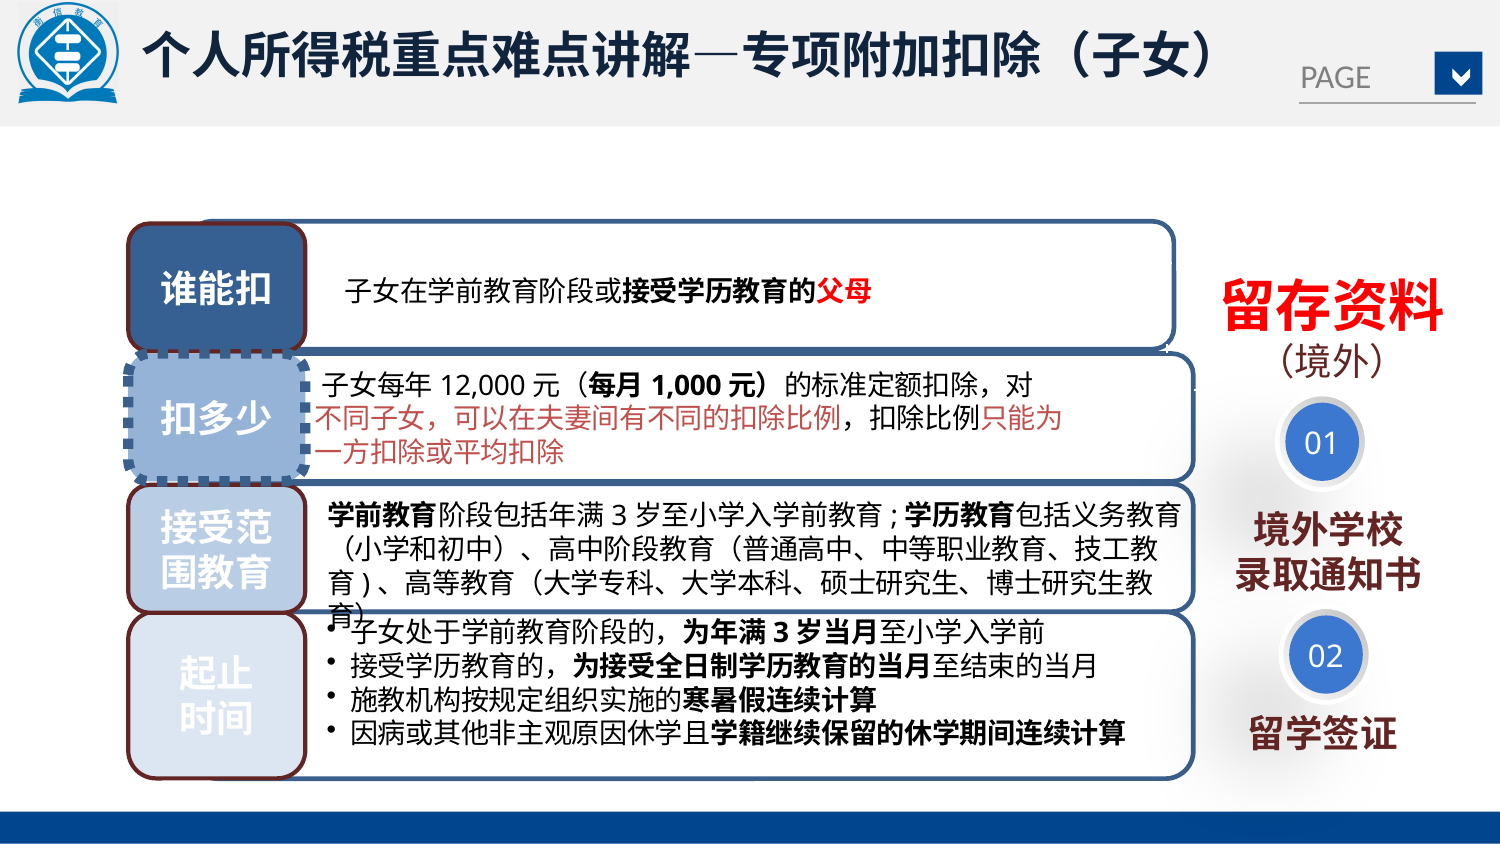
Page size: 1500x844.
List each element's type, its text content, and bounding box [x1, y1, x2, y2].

text_box 接受范围教育 [126, 482, 308, 615]
text_box [292, 481, 1160, 614]
text_box [202, 219, 1177, 351]
text_box 子女处于学前教育阶段的，为年满3岁当月至小学入学前 接受学历教育的，为接受全日制学历教育的当月至结束的当月 施教机构按规定组织实施的寒暑假连续计算 因病或其他非主观原因休学且学籍继续保留的休学期间连续计算 [324, 614, 1161, 750]
text_box 个人所得税重点难点讲解—专项附加扣除（子女） [126, 16, 1310, 152]
text_box 扣多少 [126, 351, 308, 484]
text_box [283, 614, 1186, 781]
text_box 谁能扣 [126, 221, 308, 353]
text_box 子女在学前教育阶段或接受学历教育的父母 [330, 266, 889, 315]
text_box 起止 时间 [126, 613, 308, 781]
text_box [1166, 262, 1498, 764]
picture [17, 2, 119, 104]
slide_number [1364, 49, 1437, 97]
text_box 学前教育阶段包括年满3岁至小学入学前教育;学历教育包括义务教育（小学和初中）、高中阶段教育（普通高中、中等职业教育、技工教育)、高等教育（大学专科、大学本科、硕士研究生、博士研究生教育） [325, 497, 1161, 633]
text_box 每个 子女每年12,000元（每月1,000元）的标准定额扣除，对 不同子女，可以在夫妻间有不同的扣除比例，扣除比例只能为 一方扣除或平均扣除 [289, 351, 1161, 481]
